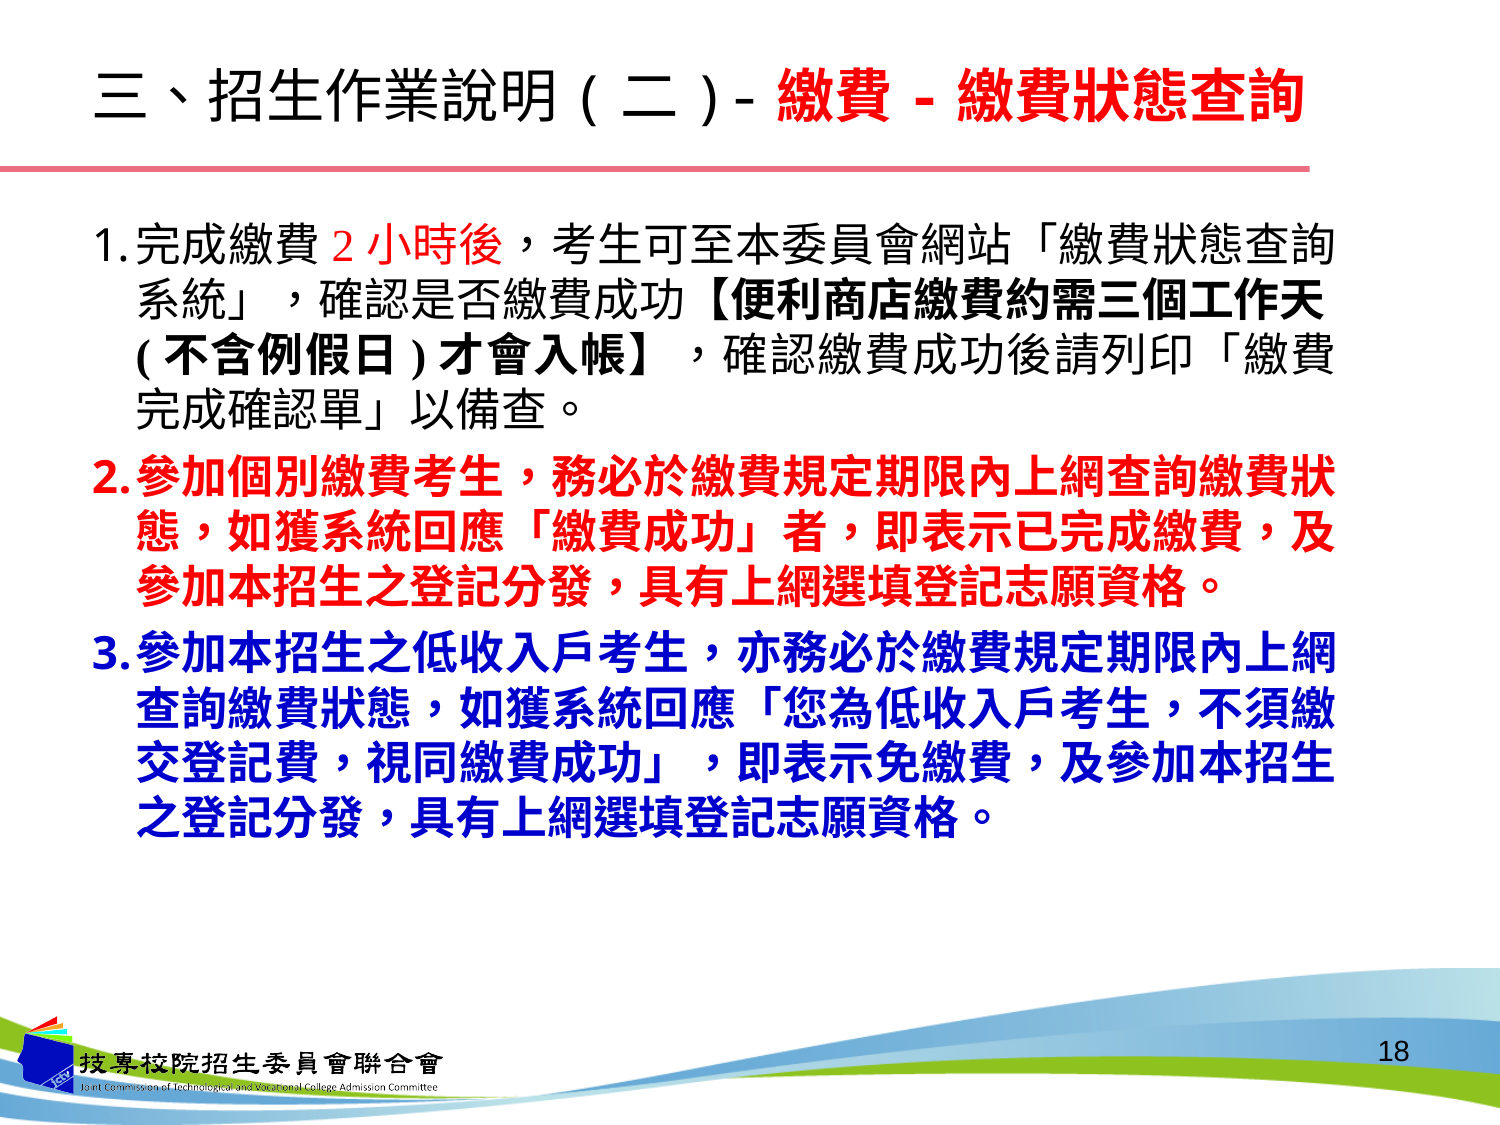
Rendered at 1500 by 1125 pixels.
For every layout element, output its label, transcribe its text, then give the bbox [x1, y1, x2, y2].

list 完成繳費2小時後，考生可至本委員會網站「繳費狀態查詢系統」，確認是否繳費成功【便利商店繳費約需三個工作天(不含例假日)才會入帳】，確認繳費成功後請列印「繳費完成確認單」以備查。 參加個別繳費考生，務必於繳費規定期限內上網查詢繳費狀態，如獲系統回應「繳費成功」者，即表示已完成繳費，及參加本招生之登記分發，具有上網選填登記志願資格。 參加本招生之低收入戶考生，亦務必於繳費規定期限內上網查詢繳費狀態，如獲系統回應「您為低收入戶考生，不須繳交登記費，視同繳費成功」，即表示免繳費，及參加本招生之登記分發，具有上網選填登記志願資格。 [76, 207, 1352, 977]
picture [0, 968, 1500, 1125]
slide_number 18 [1074, 1024, 1426, 1103]
text_box 三、招生作業說明(二)-繳費-繳費狀態查詢 [76, 42, 1356, 147]
